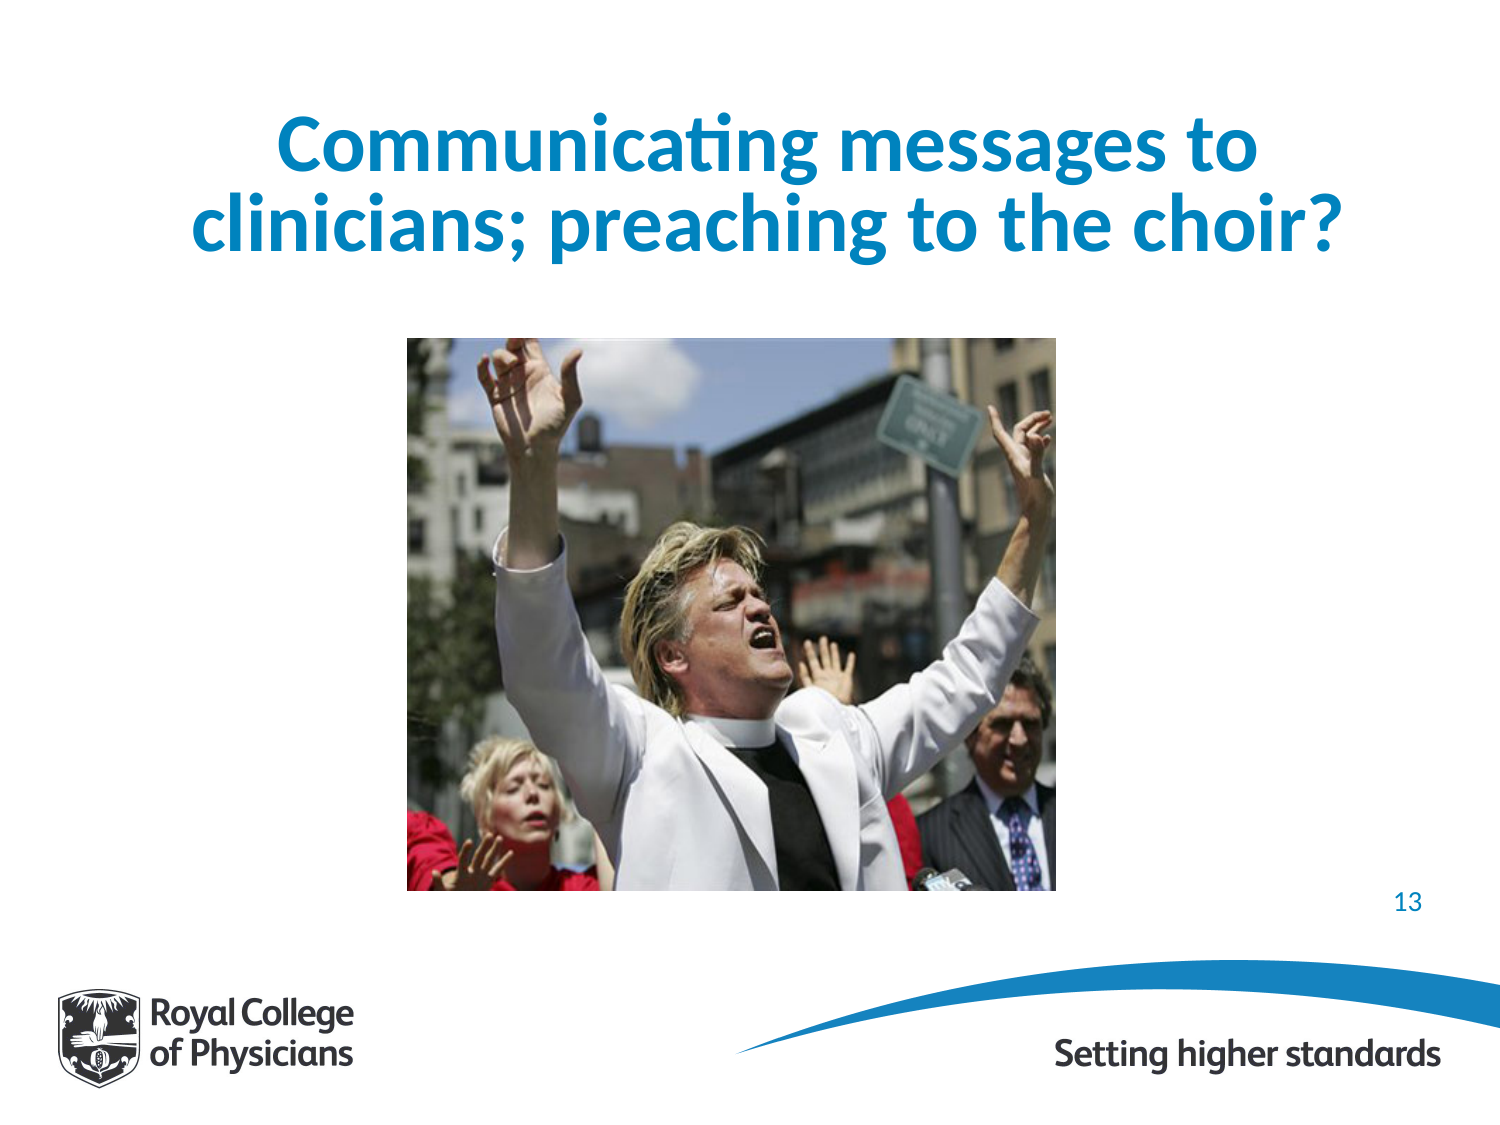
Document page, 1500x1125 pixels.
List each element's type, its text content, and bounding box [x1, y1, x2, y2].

title Communicating messages to clinicians; preaching to the choir? [149, 99, 1388, 238]
picture [407, 337, 1056, 891]
slide_number 13 [1124, 874, 1438, 951]
picture [58, 960, 1500, 1125]
